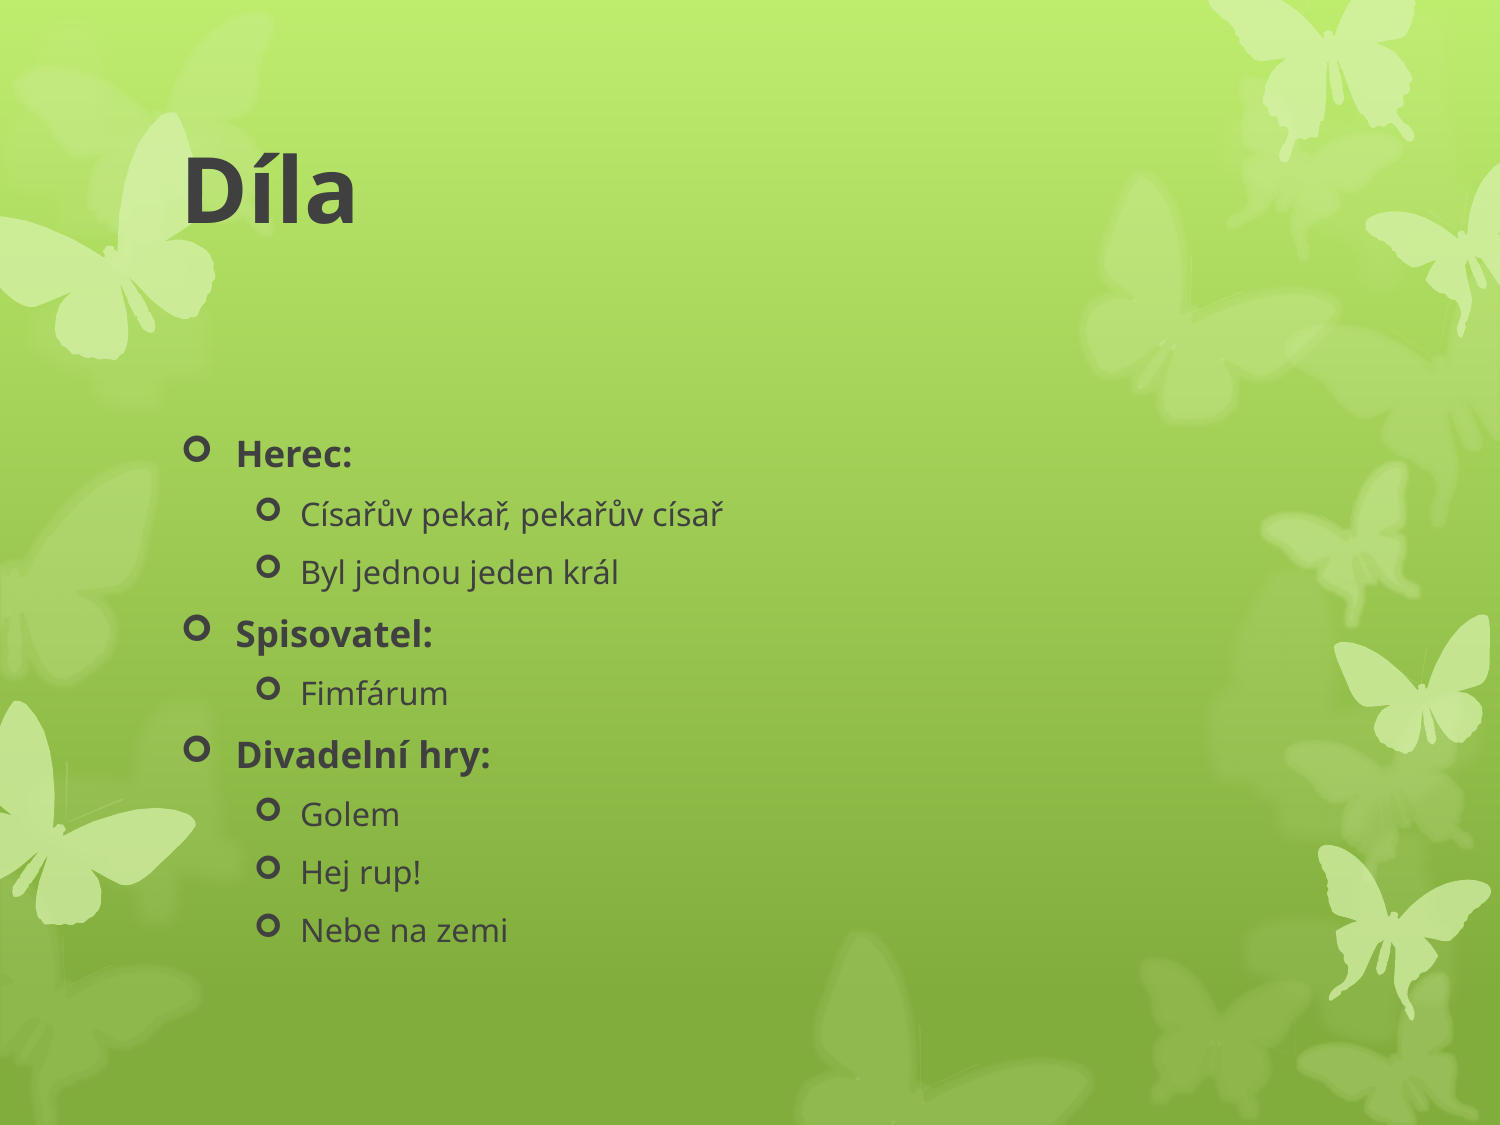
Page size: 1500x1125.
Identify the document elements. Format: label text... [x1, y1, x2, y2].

list Herec: Císařův pekař, pekařův císař Byl jednou jeden král Spisovatel: Fimfárum Divadelní hry: Golem Hej rup! Nebe na zemi [165, 296, 1335, 962]
title Díla [165, 110, 1335, 263]
